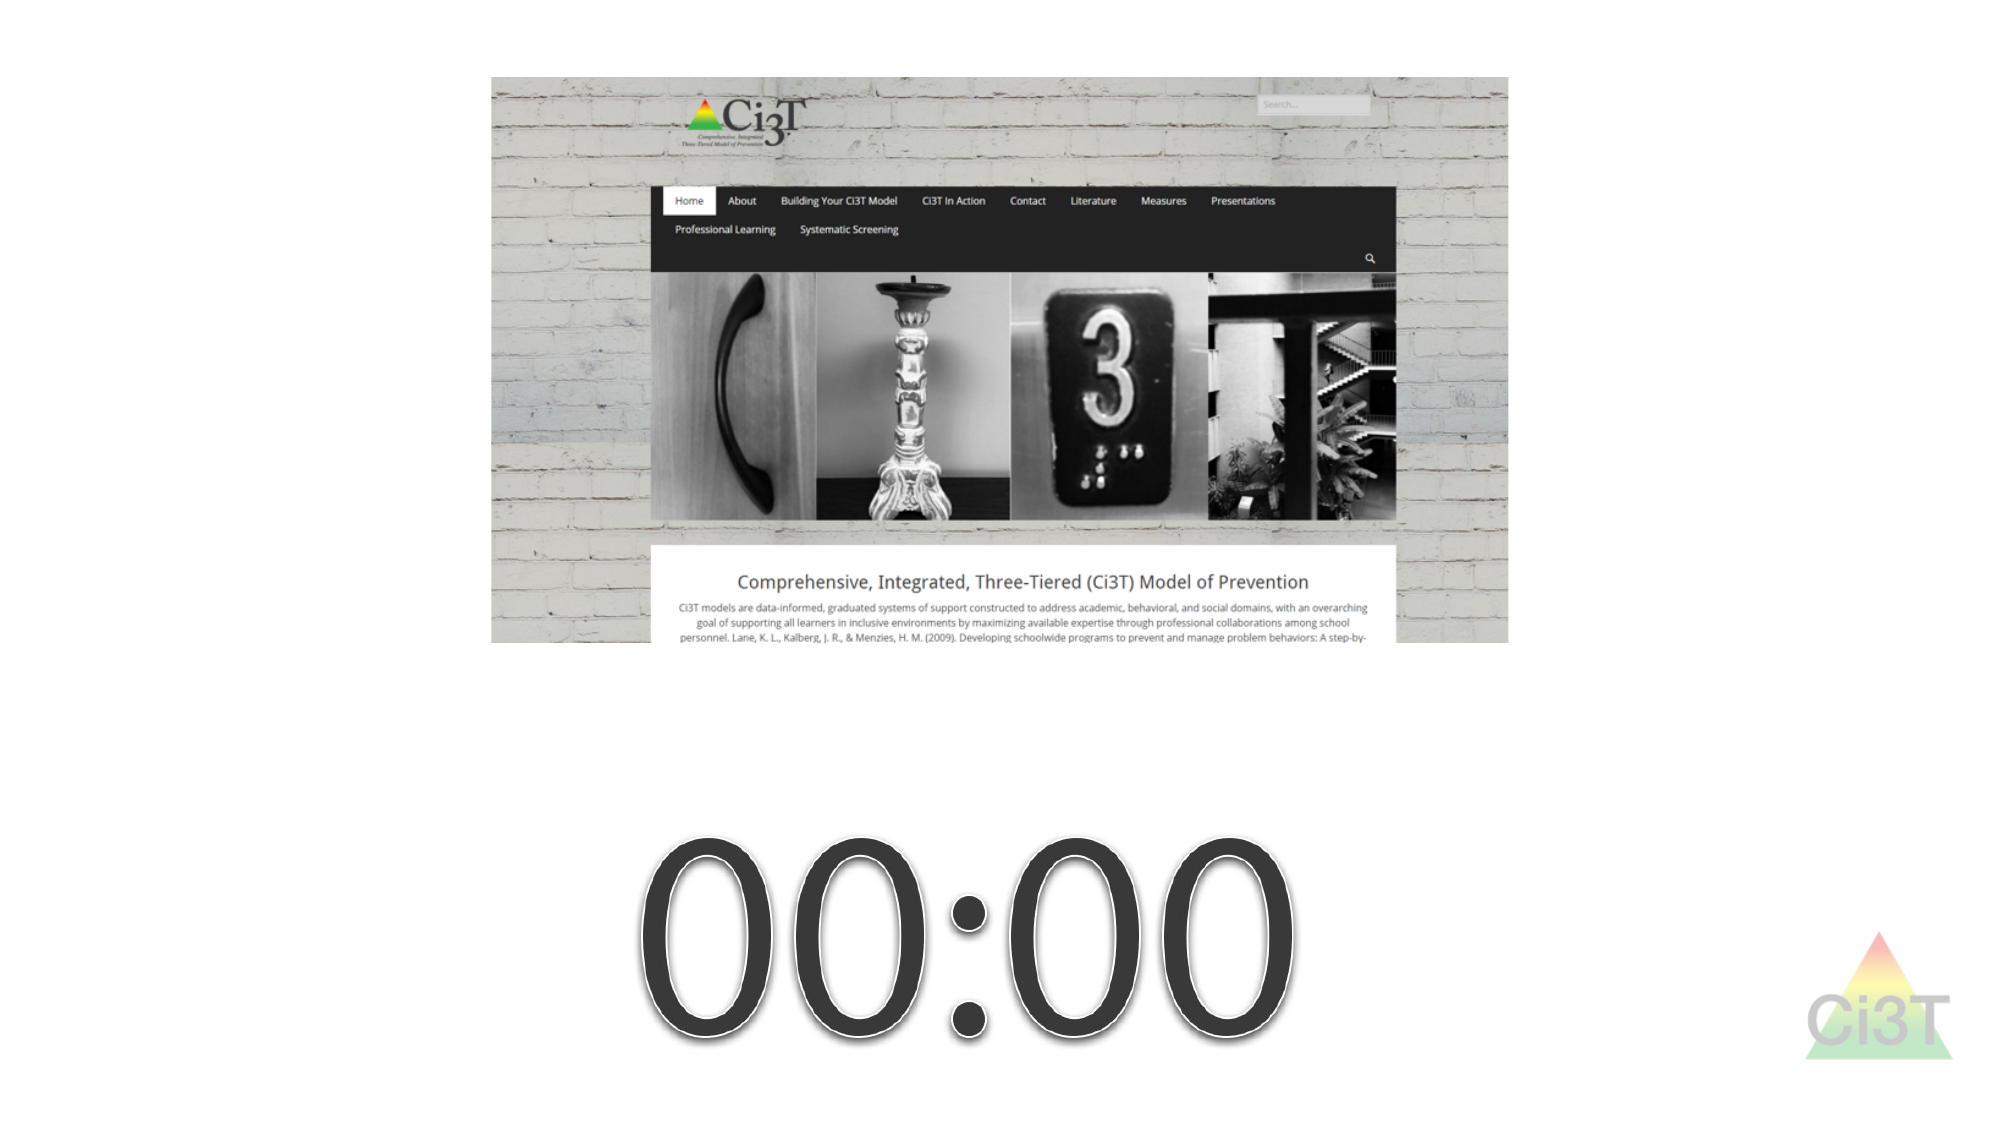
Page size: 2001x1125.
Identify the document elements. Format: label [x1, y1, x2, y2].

picture [491, 77, 1509, 643]
picture [590, 804, 1342, 1071]
